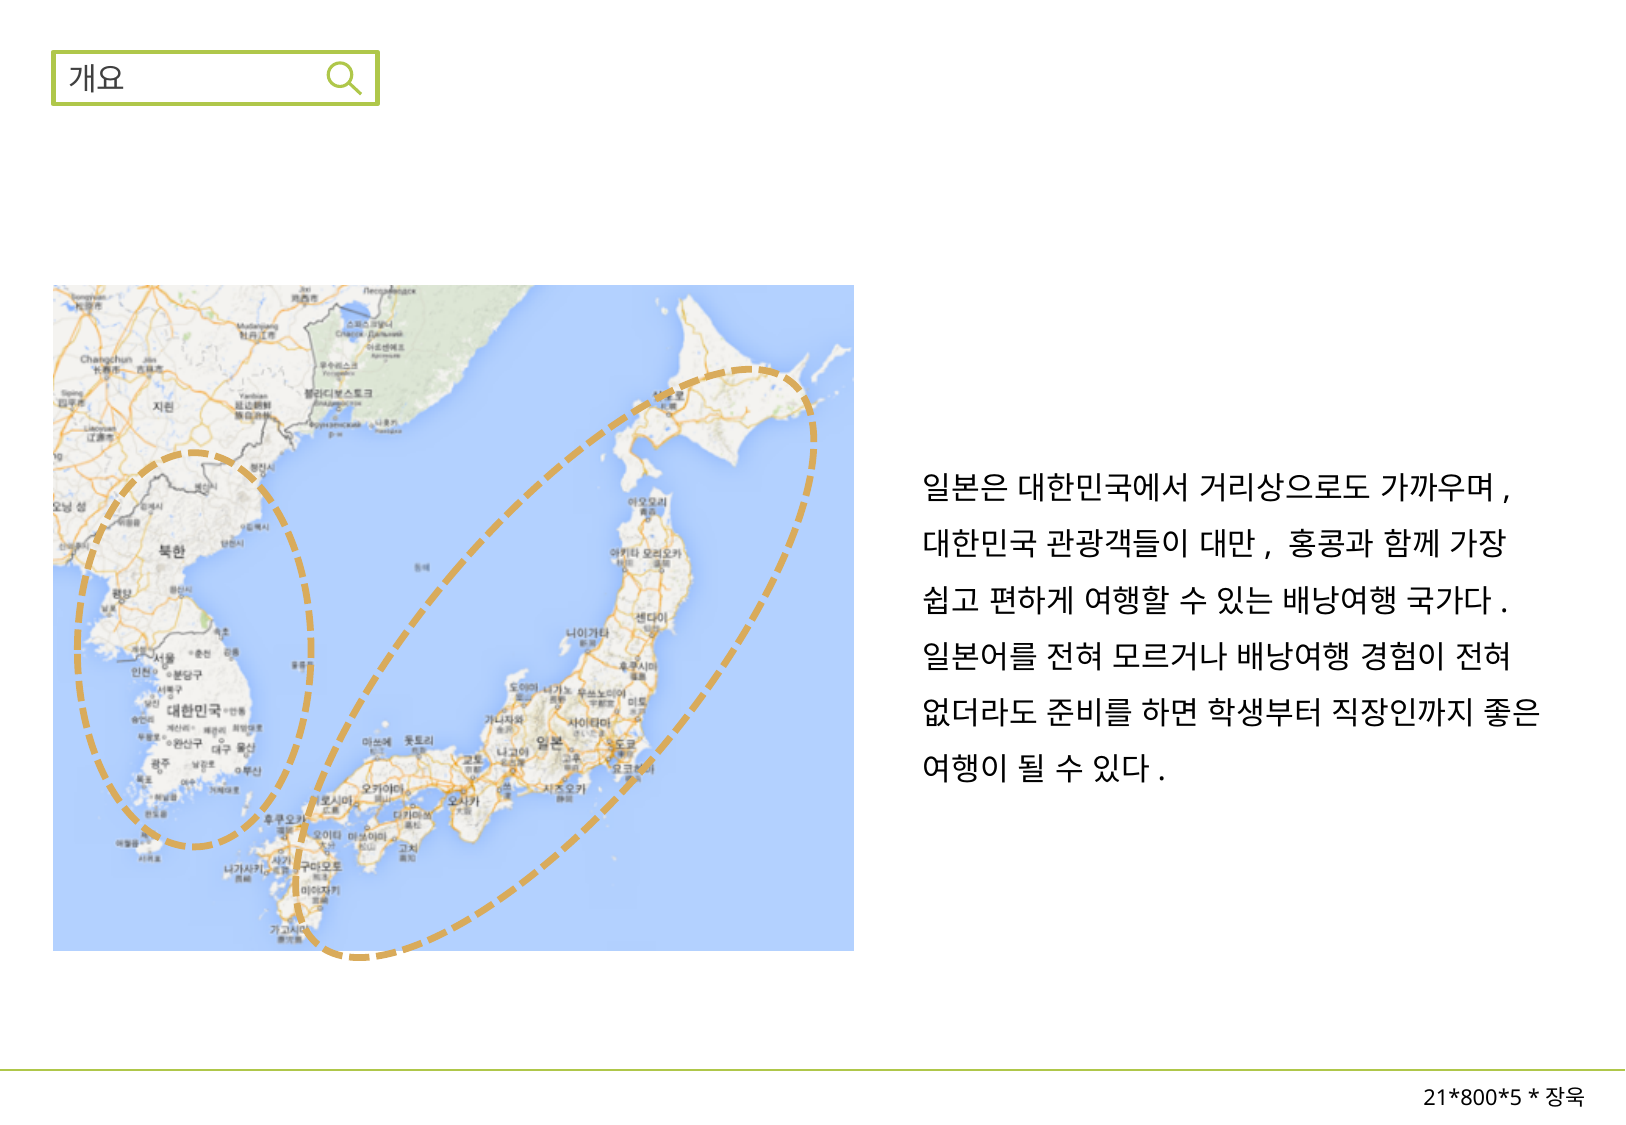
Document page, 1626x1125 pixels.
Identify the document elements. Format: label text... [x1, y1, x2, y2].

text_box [328, 62, 361, 95]
text_box 21*800*5 *장욱 [1408, 1076, 1625, 1118]
picture [53, 285, 854, 951]
text_box 일본은 대한민국에서 거리상으로도 가까우며, 대한민국 관광객들이 대만, 홍콩과 함께 가장 쉽고 편하게 여행할 수 있는 배낭여행 국가다. 일본어를 전혀 모르거나 배낭여행 경험이 전혀 없더라도 준비를 하면 학생부터 직장인까지 좋은 여행이 될 수 있다. [908, 442, 1572, 795]
text_box 개요 [53, 51, 378, 105]
text_box [327, 951, 403, 959]
